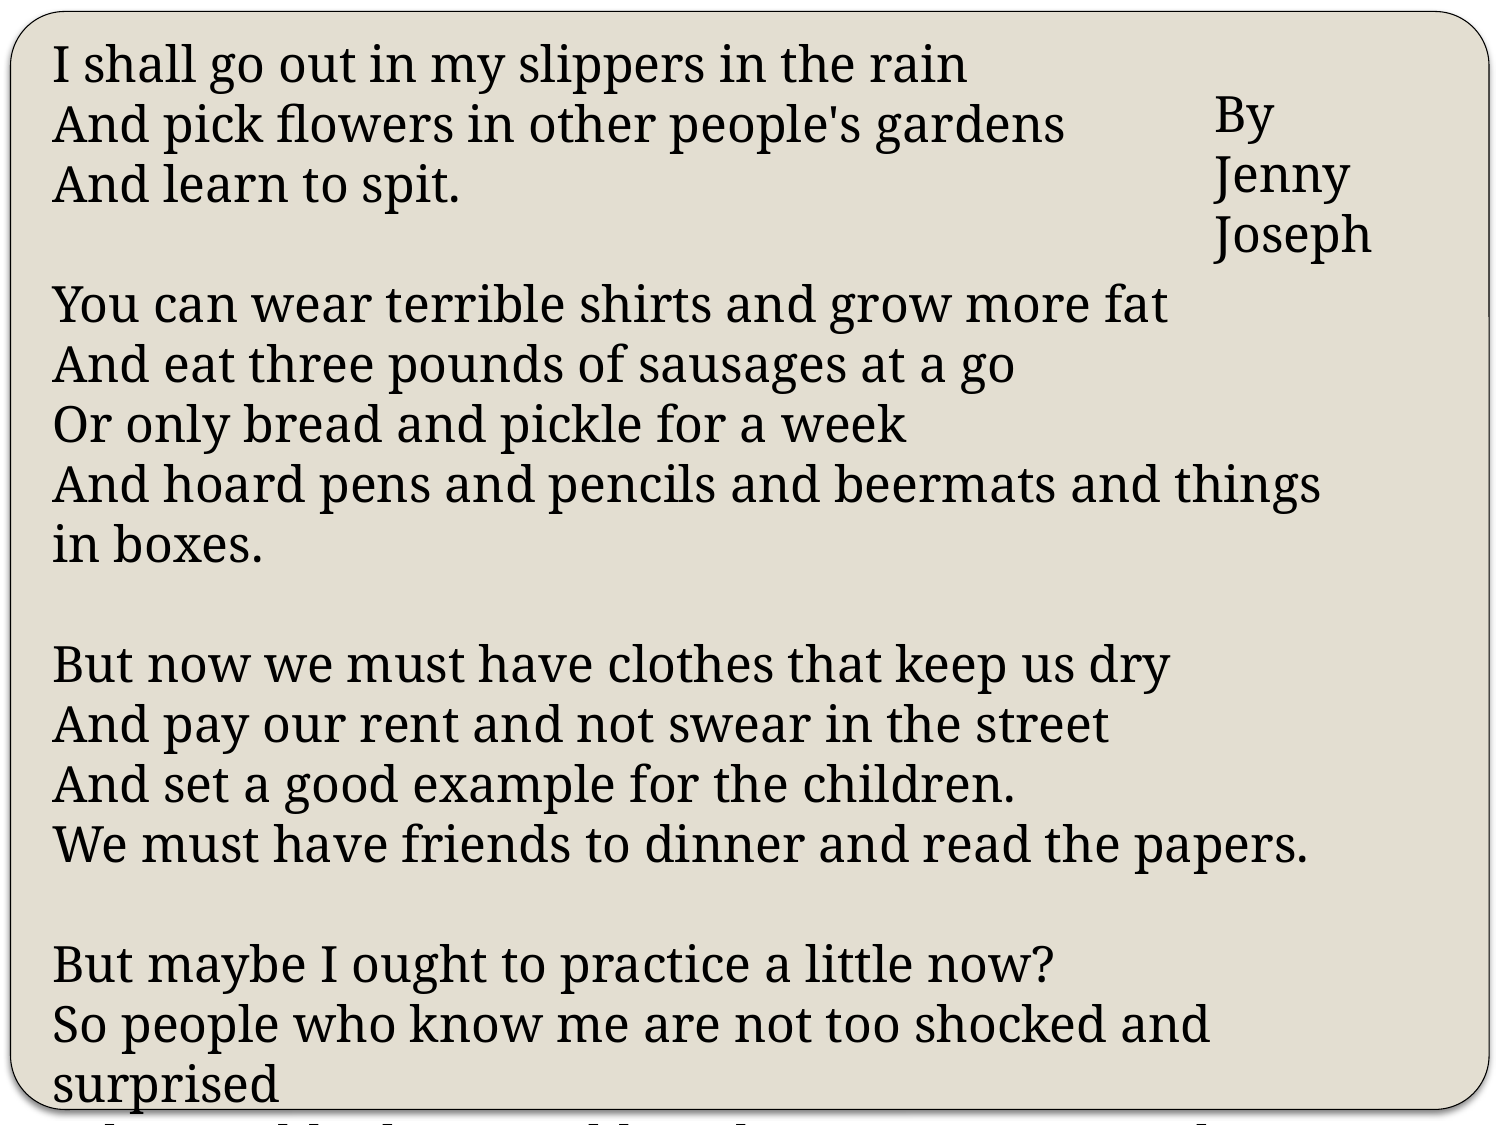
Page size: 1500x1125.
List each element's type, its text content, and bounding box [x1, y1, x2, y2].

text_box By Jenny Joseph [1199, 74, 1431, 270]
text_box I shall go out in my slippers in the rain And pick flowers in other people's gardens And learn to spit. You can wear terrible shirts and grow more fat And eat three pounds of sausages at a go Or only bread and pickle for a week And hoard pens and pencils and beermats and things in boxes. But now we must have clothes that keep us dry And pay our rent and not swear in the street And set a good example for the children. We must have friends to dinner and read the papers. But maybe I ought to practice a little now? So people who know me are not too shocked and surprised When suddenly I am old, and start to wear purple. [37, 24, 1375, 1125]
